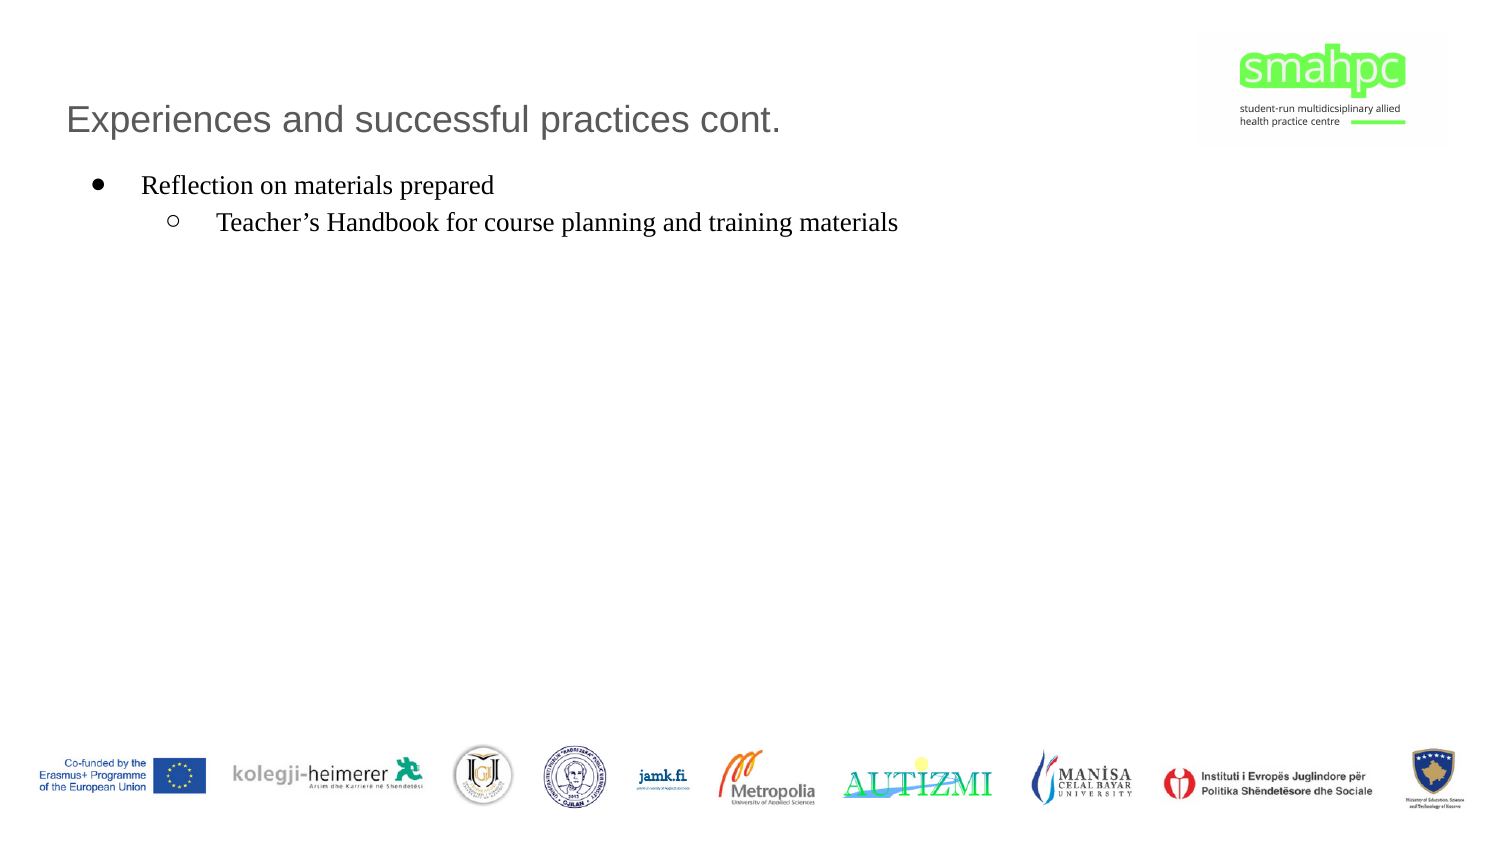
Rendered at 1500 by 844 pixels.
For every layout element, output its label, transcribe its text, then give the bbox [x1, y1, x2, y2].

picture [0, 700, 1500, 844]
picture [1196, 32, 1450, 148]
list Reflection on materials prepared Teacher’s Handbook for course planning and training materials [51, 147, 1449, 697]
title Experiences and successful practices cont. [51, 72, 1190, 147]
